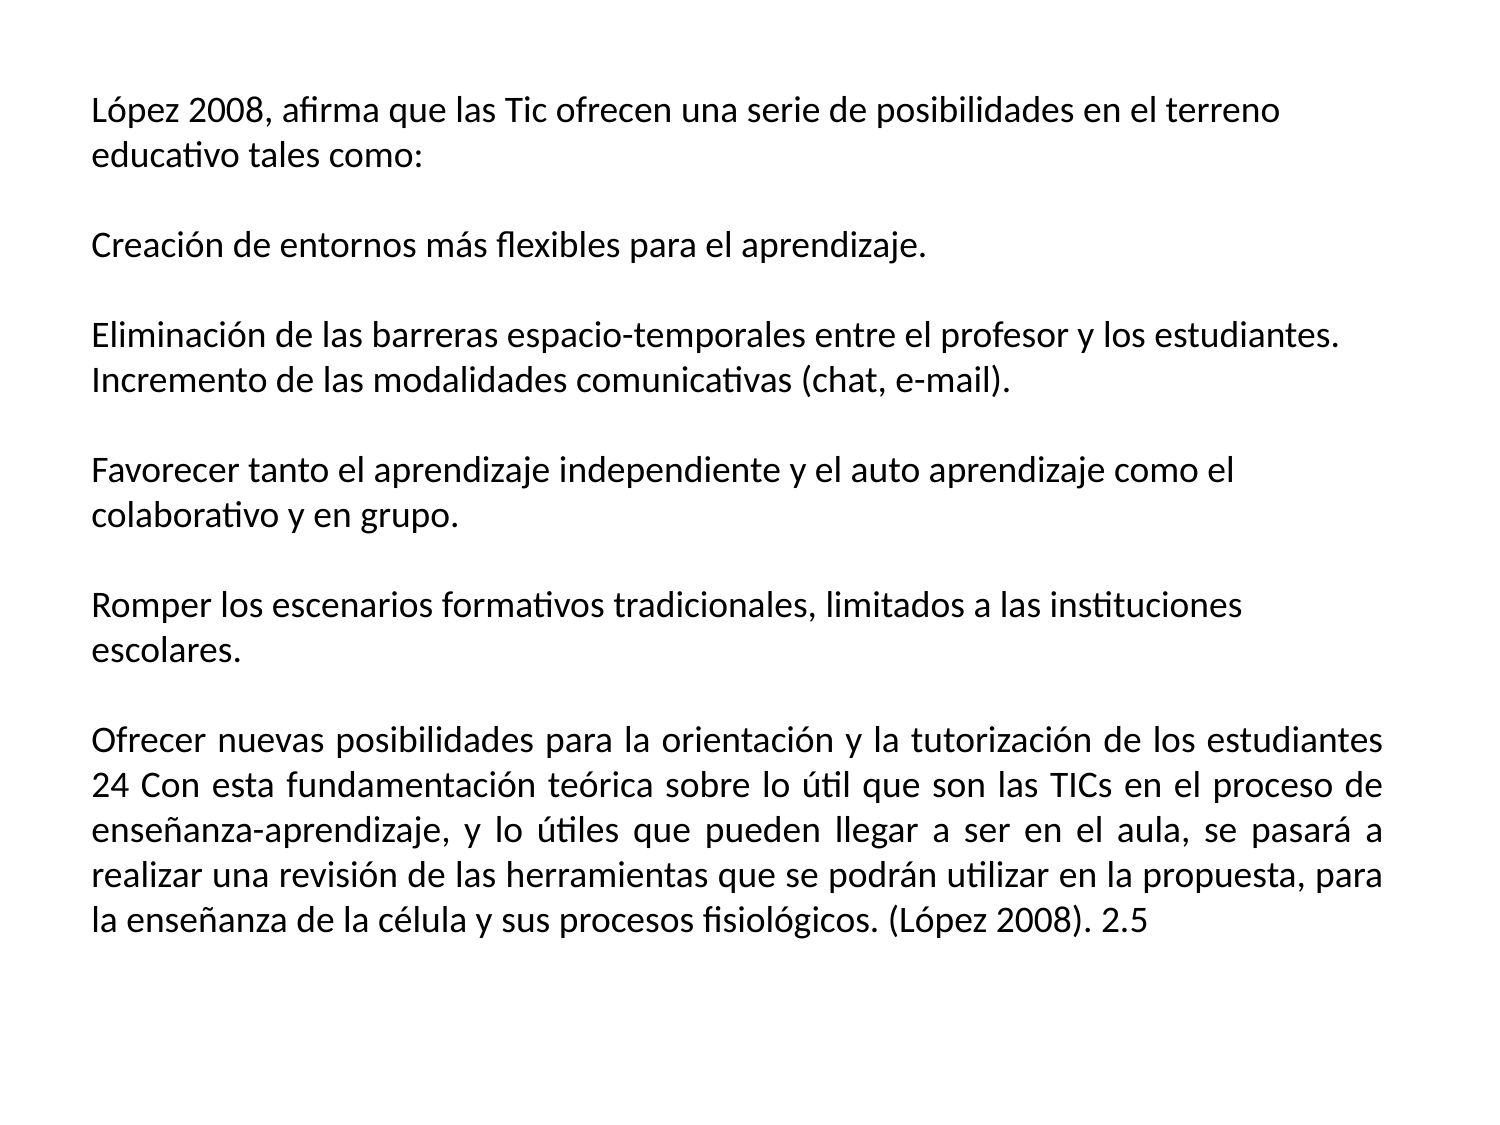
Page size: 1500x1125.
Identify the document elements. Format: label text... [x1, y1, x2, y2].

text_box López 2008, afirma que las Tic ofrecen una serie de posibilidades en el terreno educativo tales como: Creación de entornos más flexibles para el aprendizaje. Eliminación de las barreras espacio-temporales entre el profesor y los estudiantes. Incremento de las modalidades comunicativas (chat, e-mail). Favorecer tanto el aprendizaje independiente y el auto aprendizaje como el colaborativo y en grupo. Romper los escenarios formativos tradicionales, limitados a las instituciones escolares. Ofrecer nuevas posibilidades para la orientación y la tutorización de los estudiantes 24 Con esta fundamentación teórica sobre lo útil que son las TICs en el proceso de enseñanza-aprendizaje, y lo útiles que pueden llegar a ser en el aula, se pasará a realizar una revisión de las herramientas que se podrán utilizar en la propuesta, para la enseñanza de la célula y sus procesos fisiológicos. (López 2008). 2.5 [76, 77, 1400, 948]
